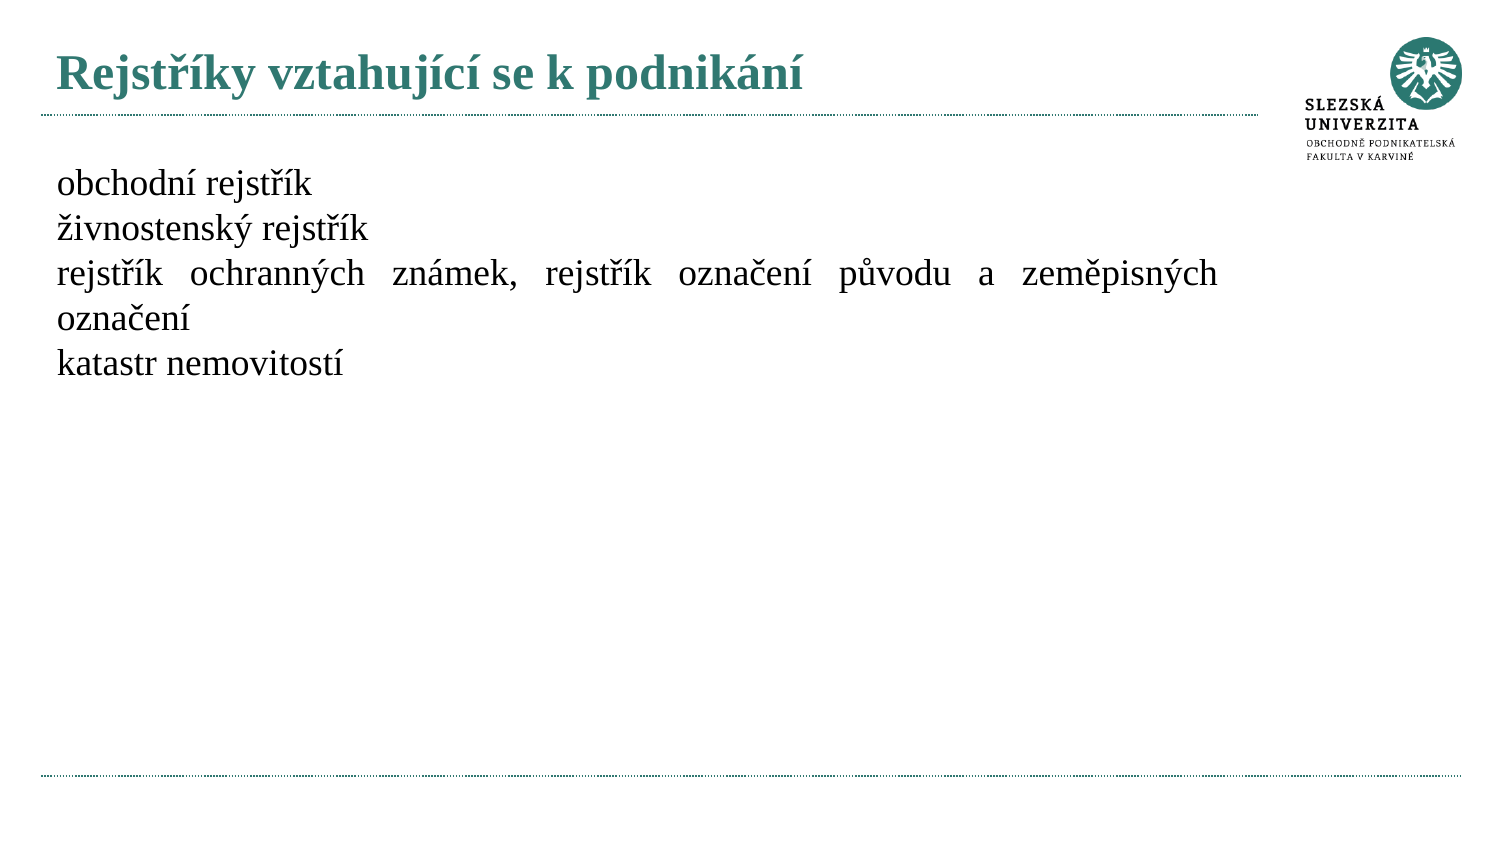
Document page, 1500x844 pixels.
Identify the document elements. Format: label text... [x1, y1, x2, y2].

title Rejstříky vztahující se k podnikání [41, 32, 833, 116]
list obchodní rejstřík živnostenský rejstřík rejstřík ochranných známek, rejstřík označení původu a zeměpisných označení katastr nemovitostí [42, 150, 1235, 707]
picture [1305, 37, 1462, 160]
